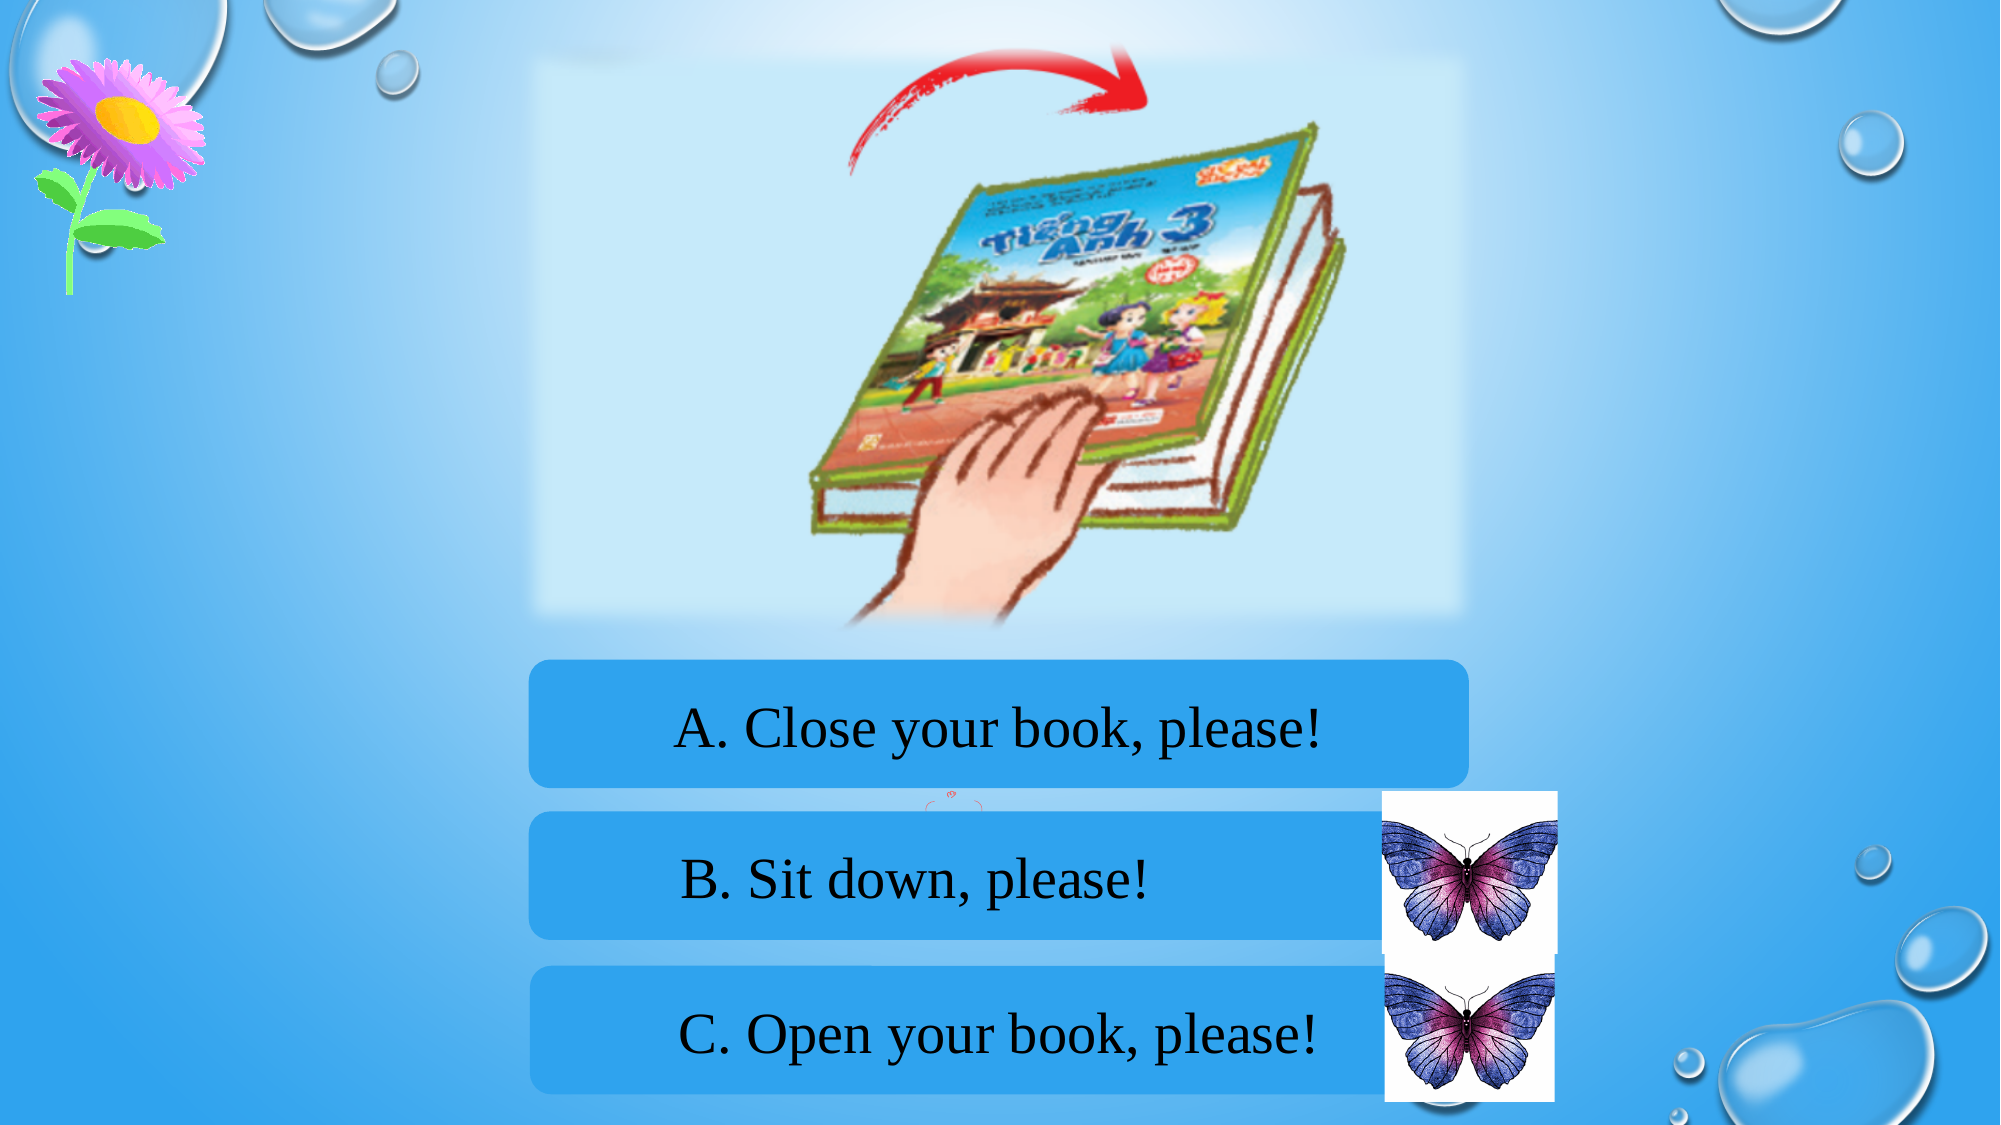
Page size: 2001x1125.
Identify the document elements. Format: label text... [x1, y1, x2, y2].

picture [0, 0, 2000, 1125]
text_box A. Close your book, please! [527, 658, 1471, 790]
text_box [946, 790, 957, 799]
text_box B. Sit down, please! [527, 810, 1375, 942]
text_box C. Open your book, please! [528, 964, 1378, 1096]
